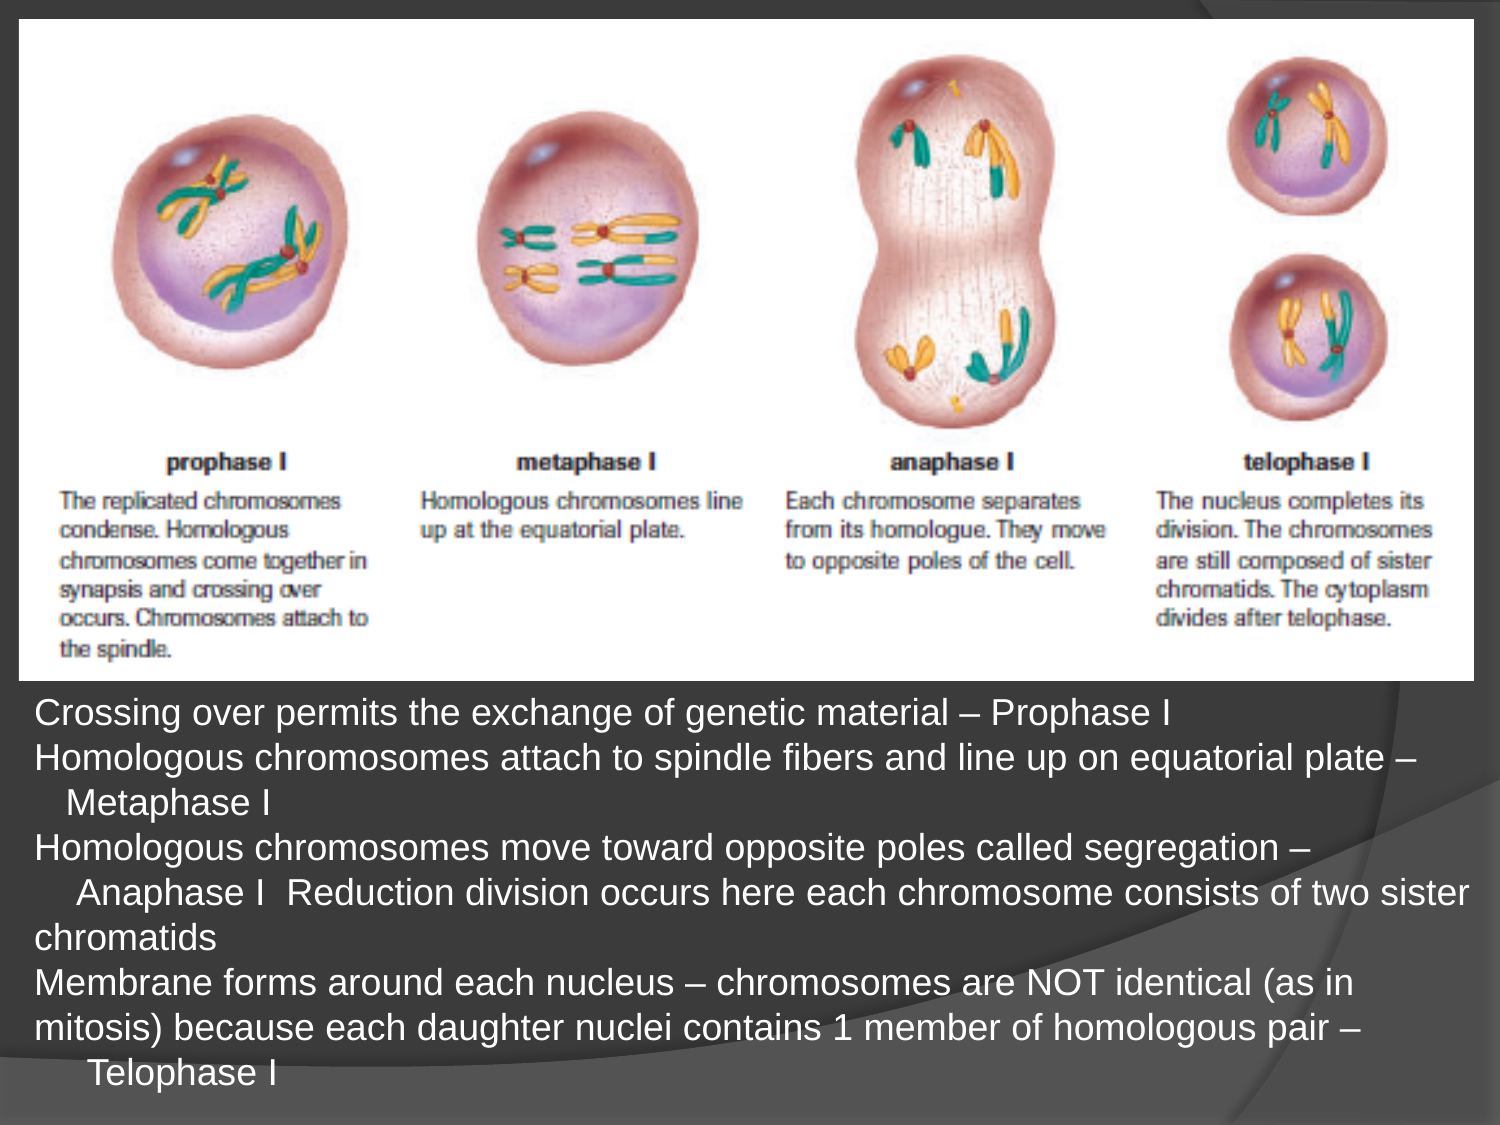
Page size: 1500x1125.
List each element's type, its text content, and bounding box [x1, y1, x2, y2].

text_box Crossing over permits the exchange of genetic material – Prophase I Homologous chromosomes attach to spindle fibers and line up on equatorial plate – Metaphase I Homologous chromosomes move toward opposite poles called segregation – Anaphase I Reduction division occurs here each chromosome consists of two sister chromatids Membrane forms around each nucleus – chromosomes are NOT identical (as in mitosis) because each daughter nuclei contains 1 member of homologous pair – Telophase I [19, 693, 1486, 1101]
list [18, 18, 1475, 681]
